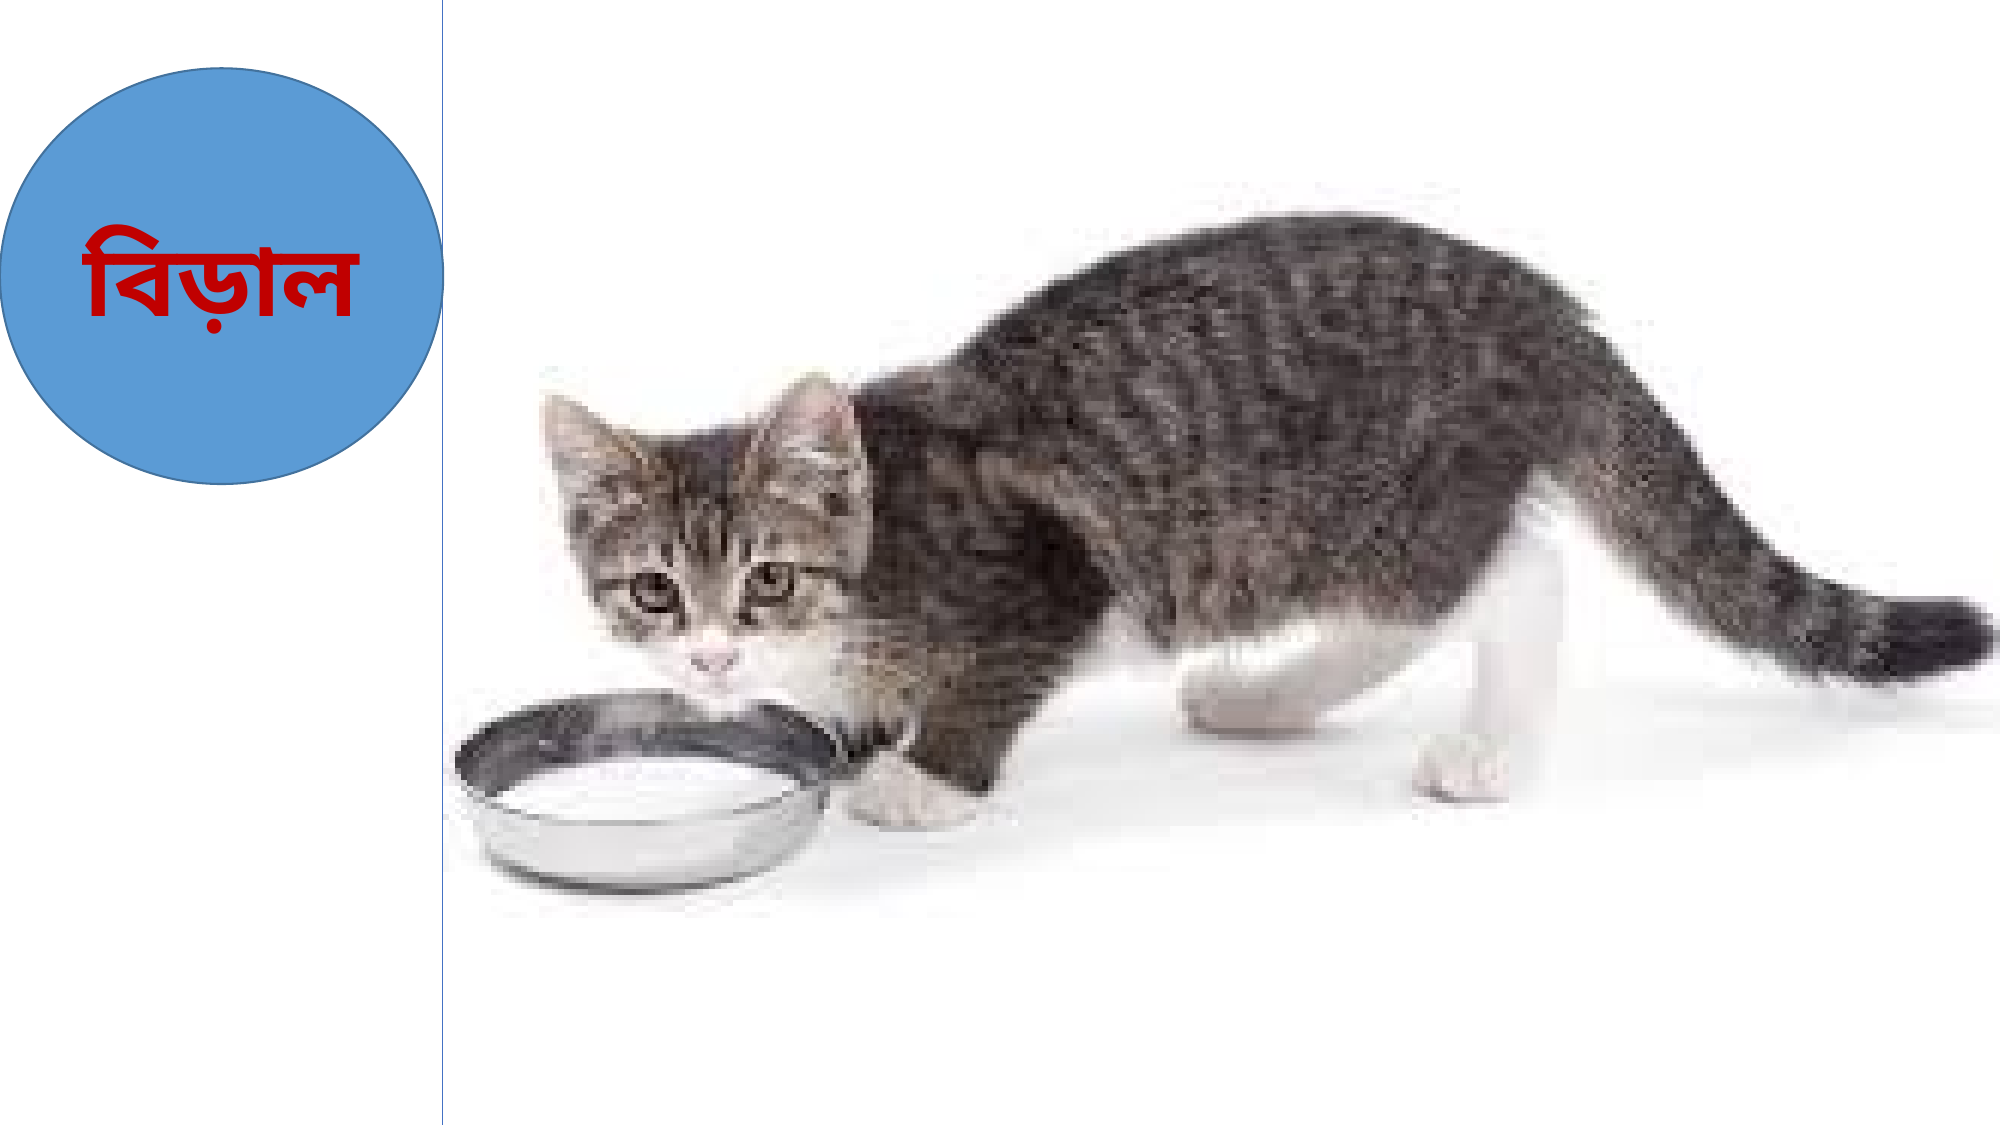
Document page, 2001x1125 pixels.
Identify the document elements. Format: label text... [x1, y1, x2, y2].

text_box বিড়াল [0, 67, 443, 486]
picture [443, 0, 2000, 1125]
